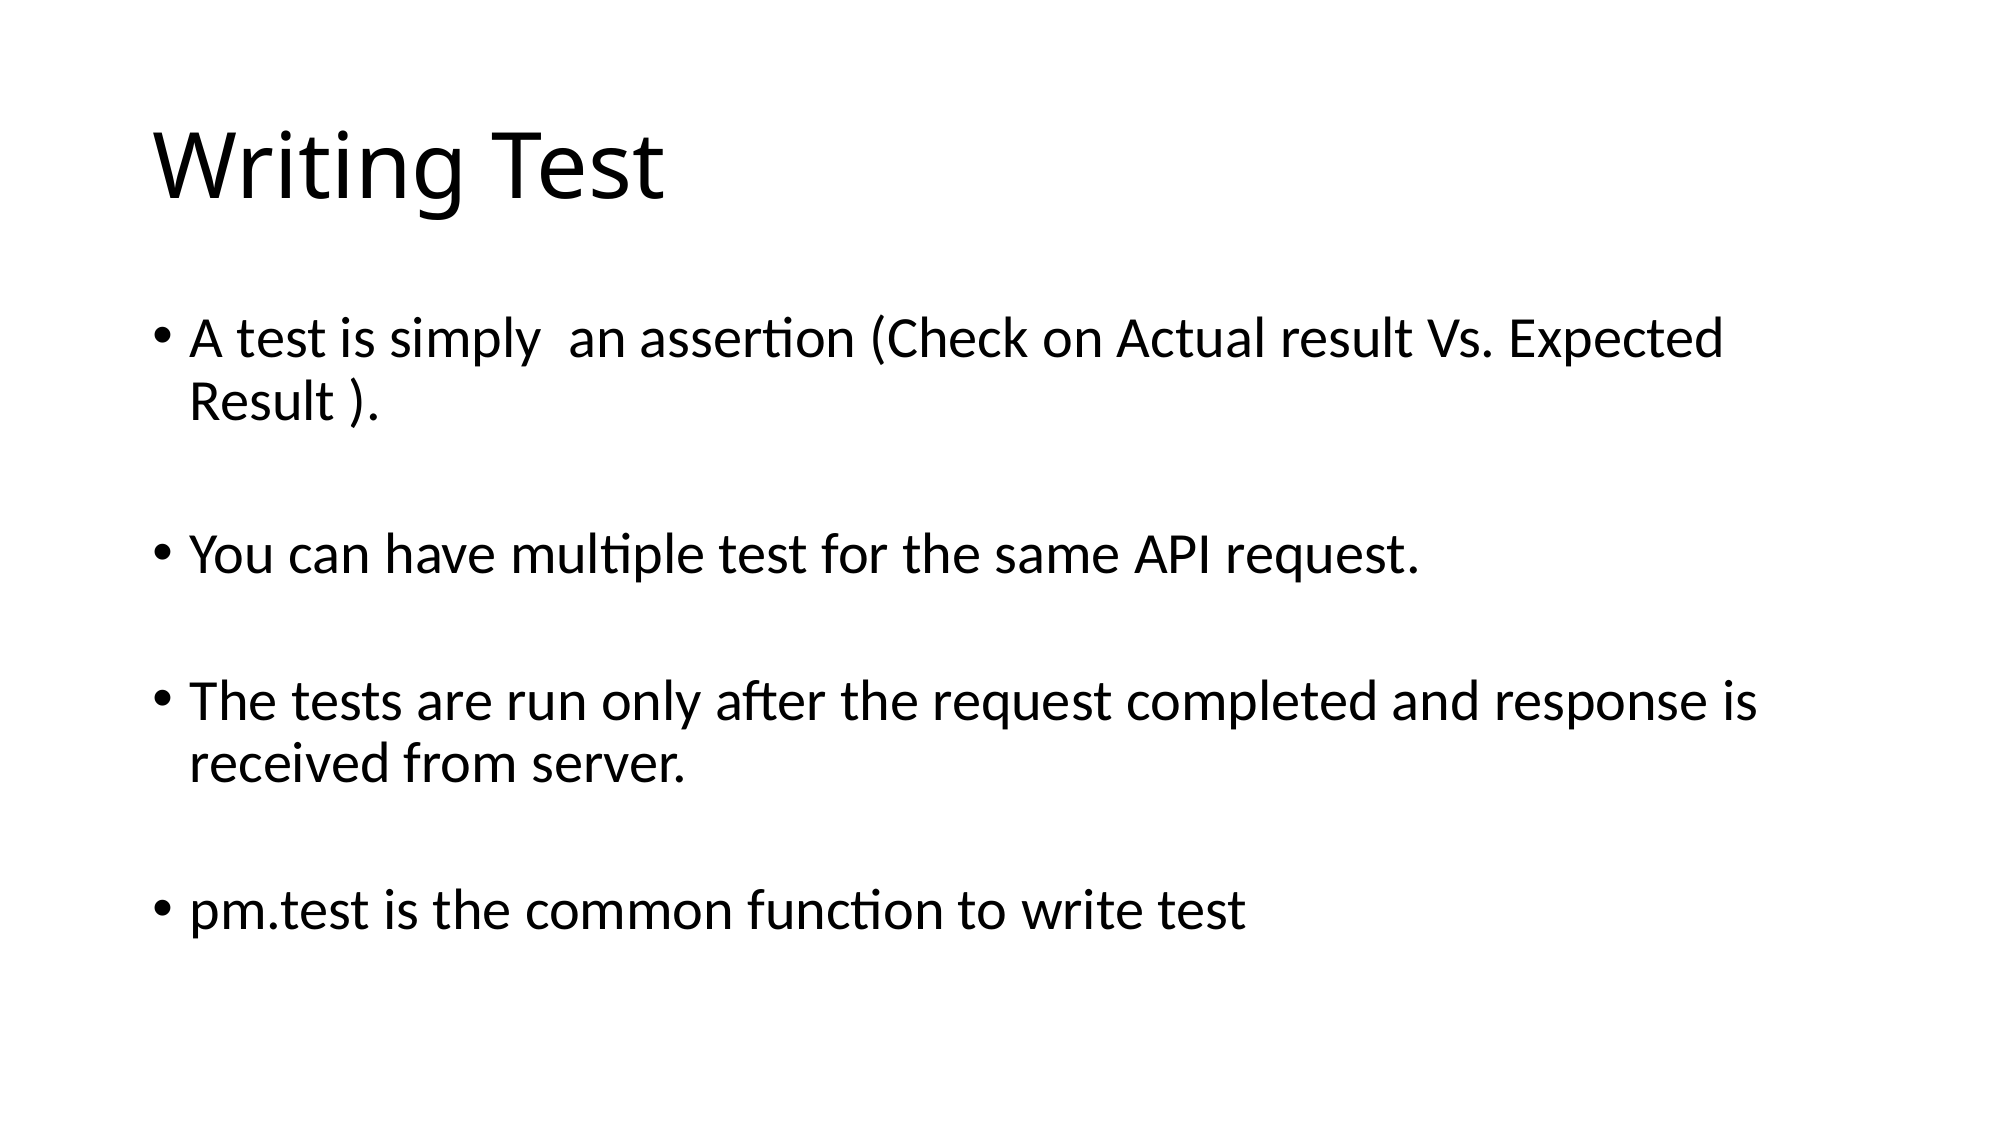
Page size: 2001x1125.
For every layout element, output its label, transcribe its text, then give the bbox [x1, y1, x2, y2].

list A test is simply an assertion (Check on Actual result Vs. Expected Result ). You can have multiple test for the same API request. The tests are run only after the request completed and response is received from server. pm.test is the common function to write test [137, 299, 1863, 1014]
title Writing Test [137, 59, 1863, 278]
